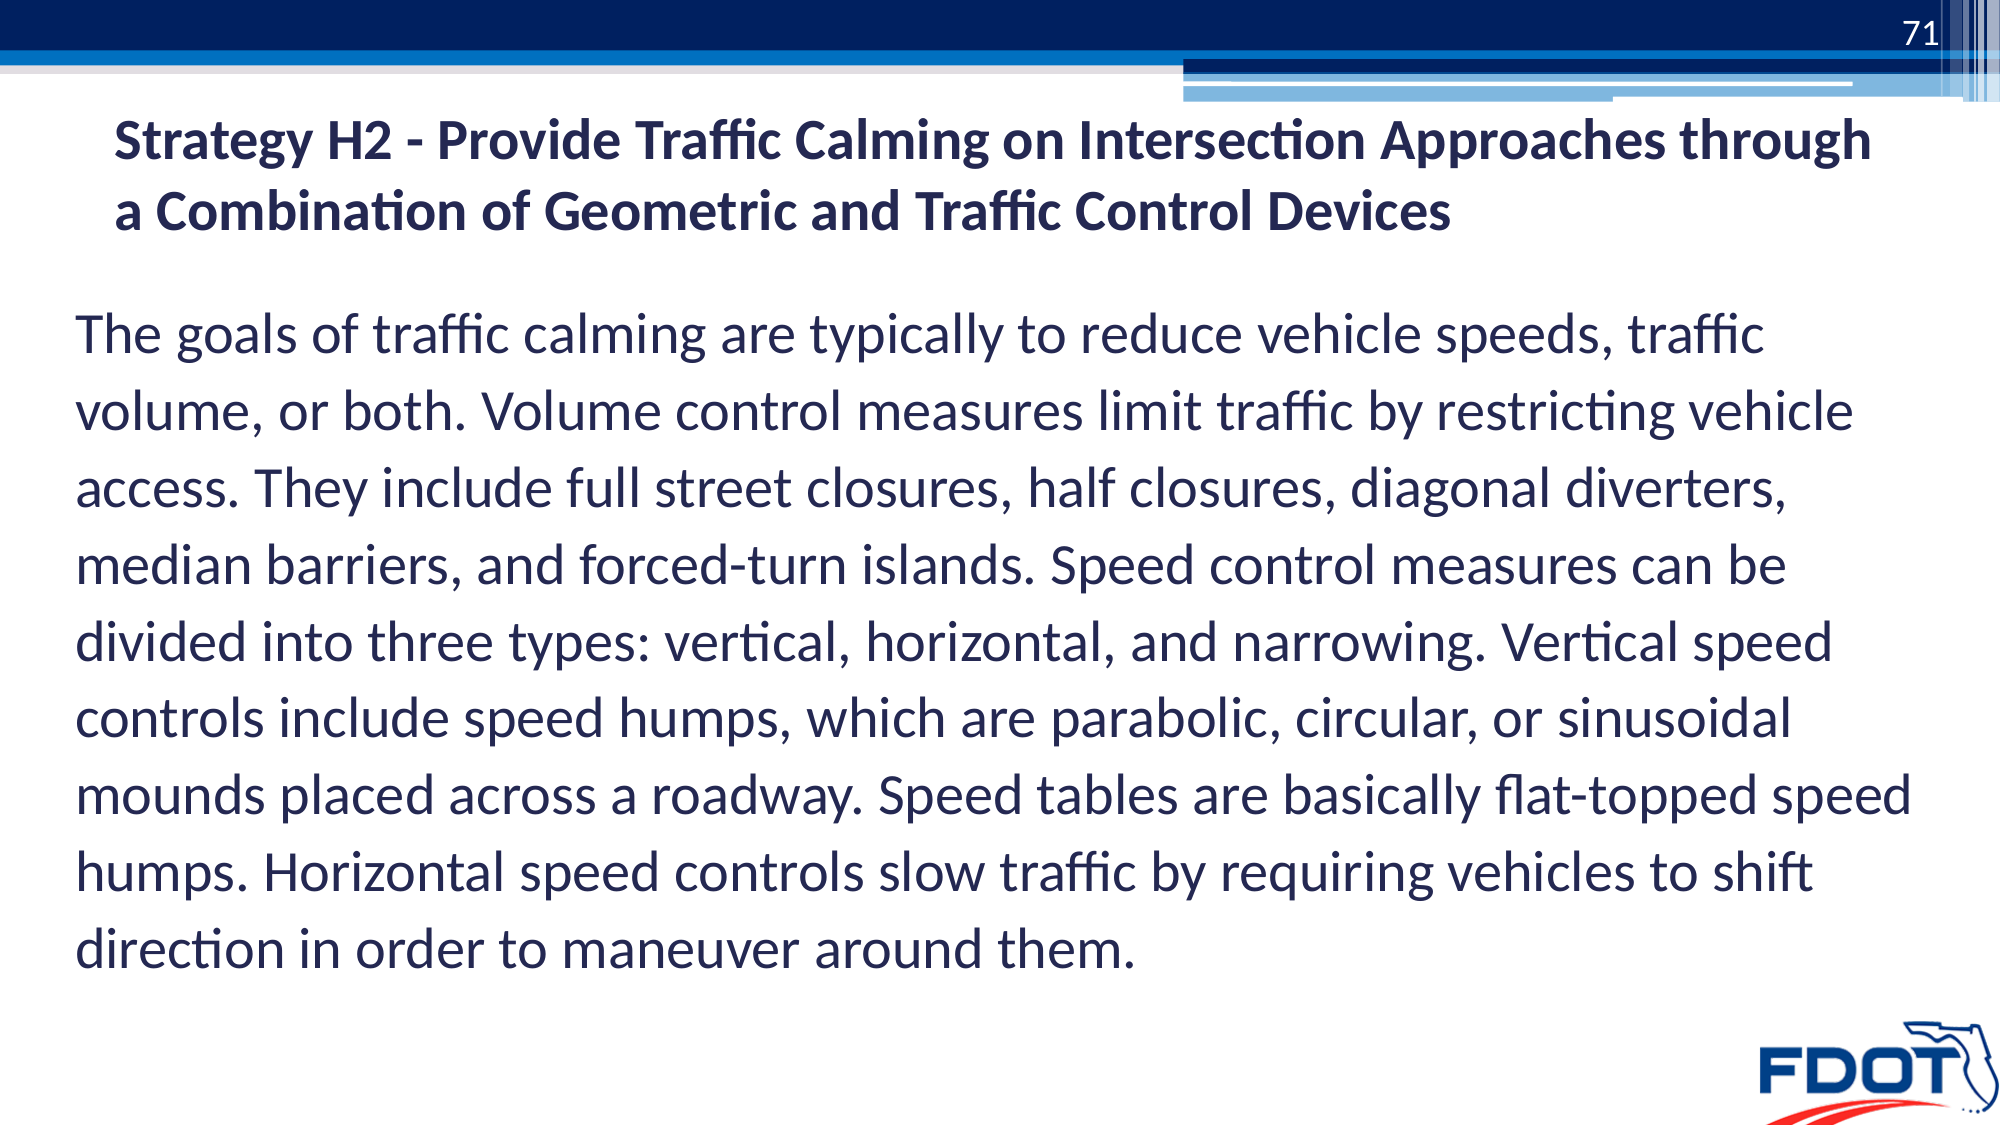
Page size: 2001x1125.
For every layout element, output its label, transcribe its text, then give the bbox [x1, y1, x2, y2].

title Strategy H2 - Provide Traffic Calming on Intersection Approaches through a Combination of Geometric and Traffic Control Devices [99, 84, 1900, 260]
list The goals of traffic calming are typically to reduce vehicle speeds, traffic volume, or both. Volume control measures limit traffic by restricting vehicle access. They include full street closures, half closures, diagonal diverters, median barriers, and forced-turn islands. Speed control measures can be divided into three types: vertical, horizontal, and narrowing. Vertical speed controls include speed humps, which are parabolic, circular, or sinusoidal mounds placed across a roadway. Speed tables are basically flat-topped speed humps. Horizontal speed controls slow traffic by requiring vehicles to shift direction in order to maneuver around them. [60, 281, 1956, 1068]
picture [1759, 1021, 2000, 1125]
slide_number 71 [1788, 0, 1955, 61]
